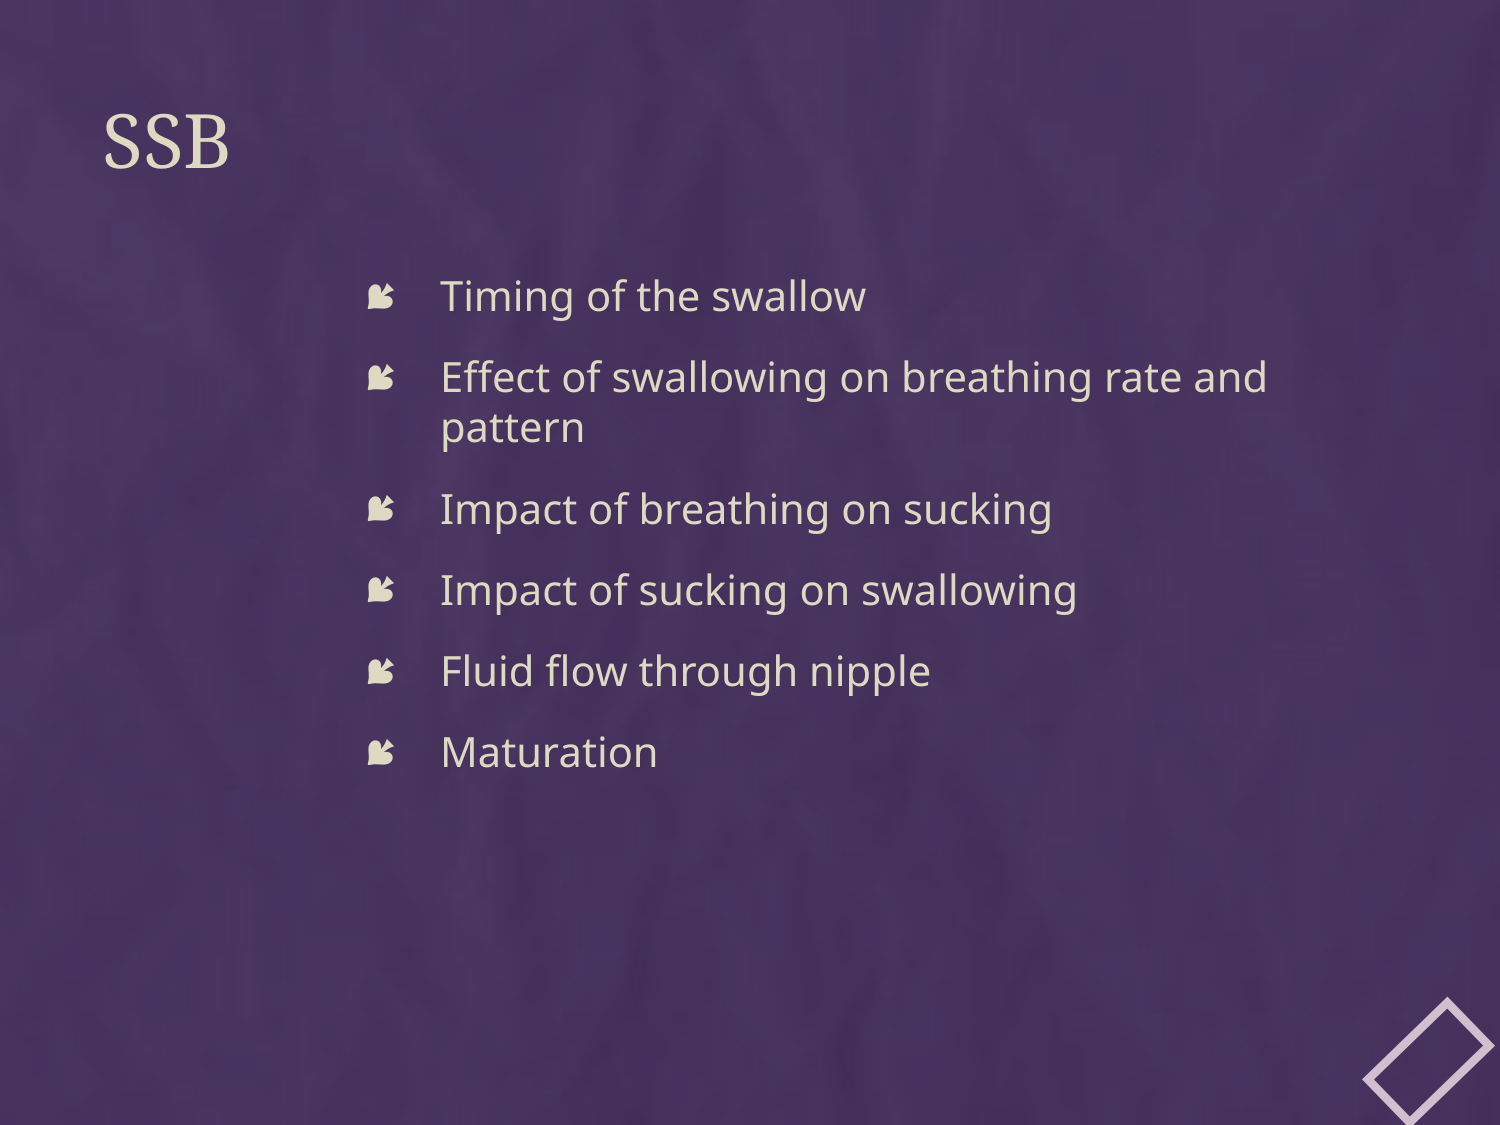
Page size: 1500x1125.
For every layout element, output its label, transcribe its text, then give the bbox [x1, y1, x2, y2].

title SSB [87, 45, 1425, 233]
list Timing of the swallow Effect of swallowing on breathing rate and pattern Impact of breathing on sucking Impact of sucking on swallowing Fluid flow through nipple Maturation [350, 262, 1425, 1005]
